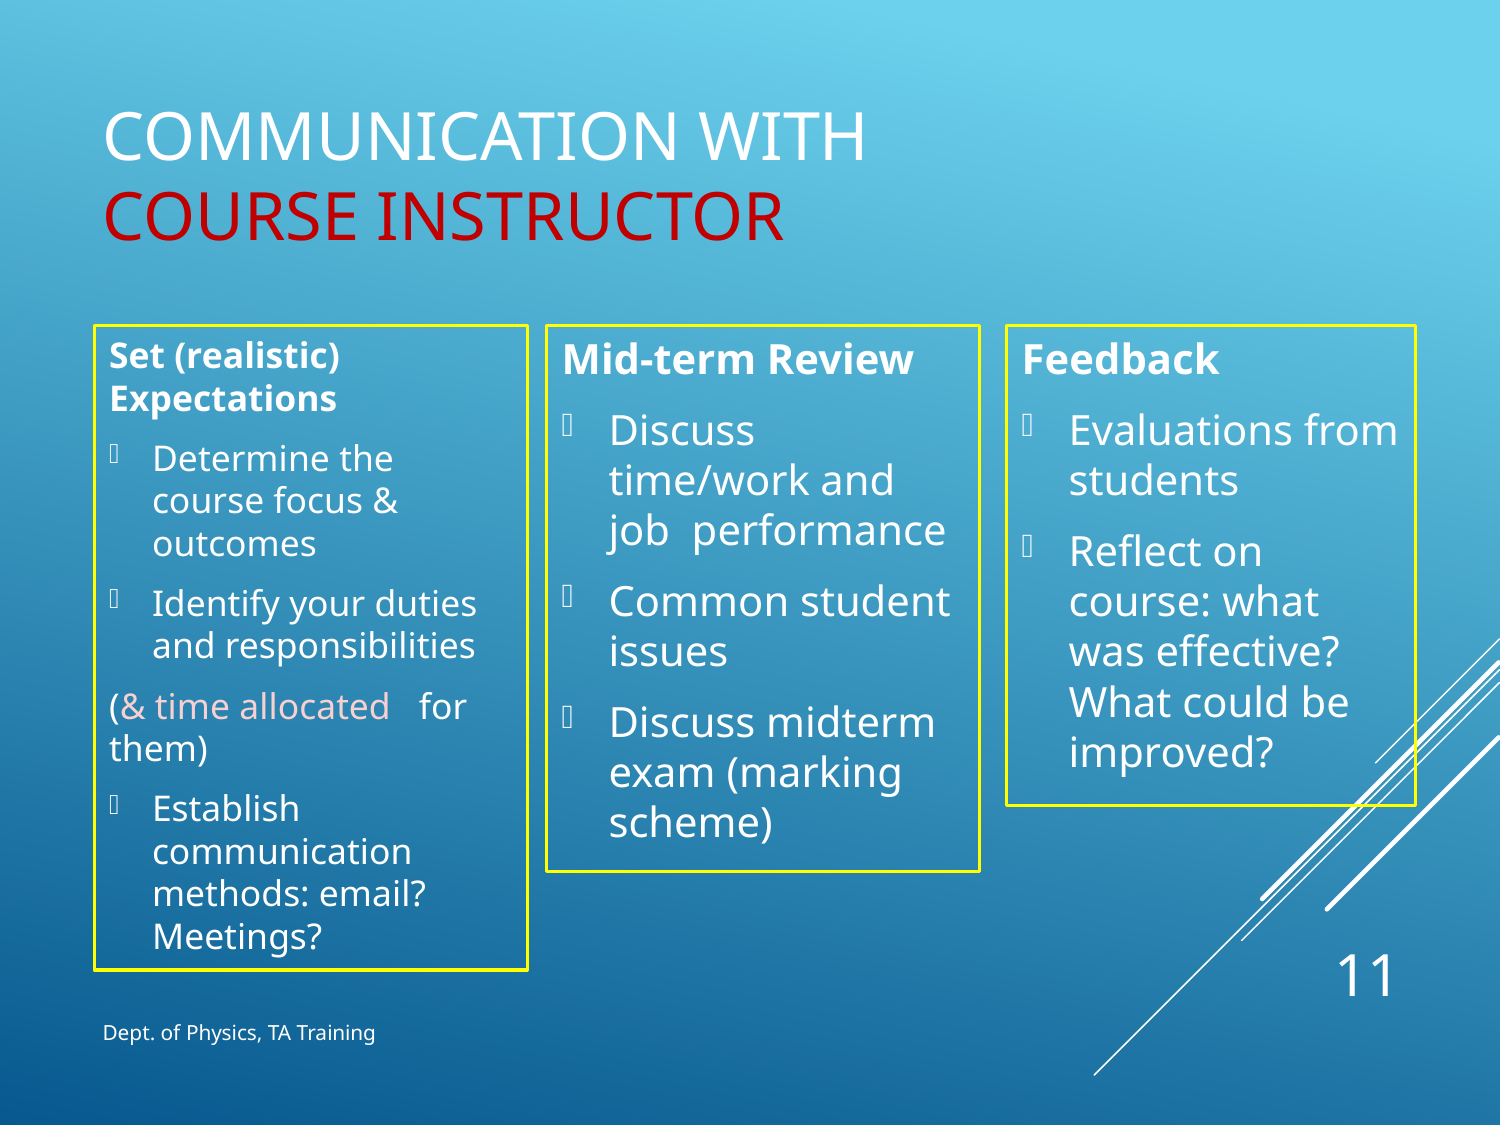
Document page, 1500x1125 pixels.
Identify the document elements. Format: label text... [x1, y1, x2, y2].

text_box Feedback Evaluations from students Reflect on course: what was effective? What could be improved? [1006, 325, 1416, 806]
list Set (realistic) Expectations Determine the course focus & outcomes Identify your duties and responsibilities (& time allocated for them) Establish communication methods: email? Meetings? [94, 325, 528, 970]
footer Dept. of Physics, TA Training [87, 1012, 1041, 1073]
text_box Mid-term Review Discuss time/work and job performance Common student issues Discuss midterm exam (marking scheme) [546, 325, 980, 872]
title Communication with Course Instructor [87, 49, 919, 300]
slide_number 11 [1275, 915, 1416, 1025]
